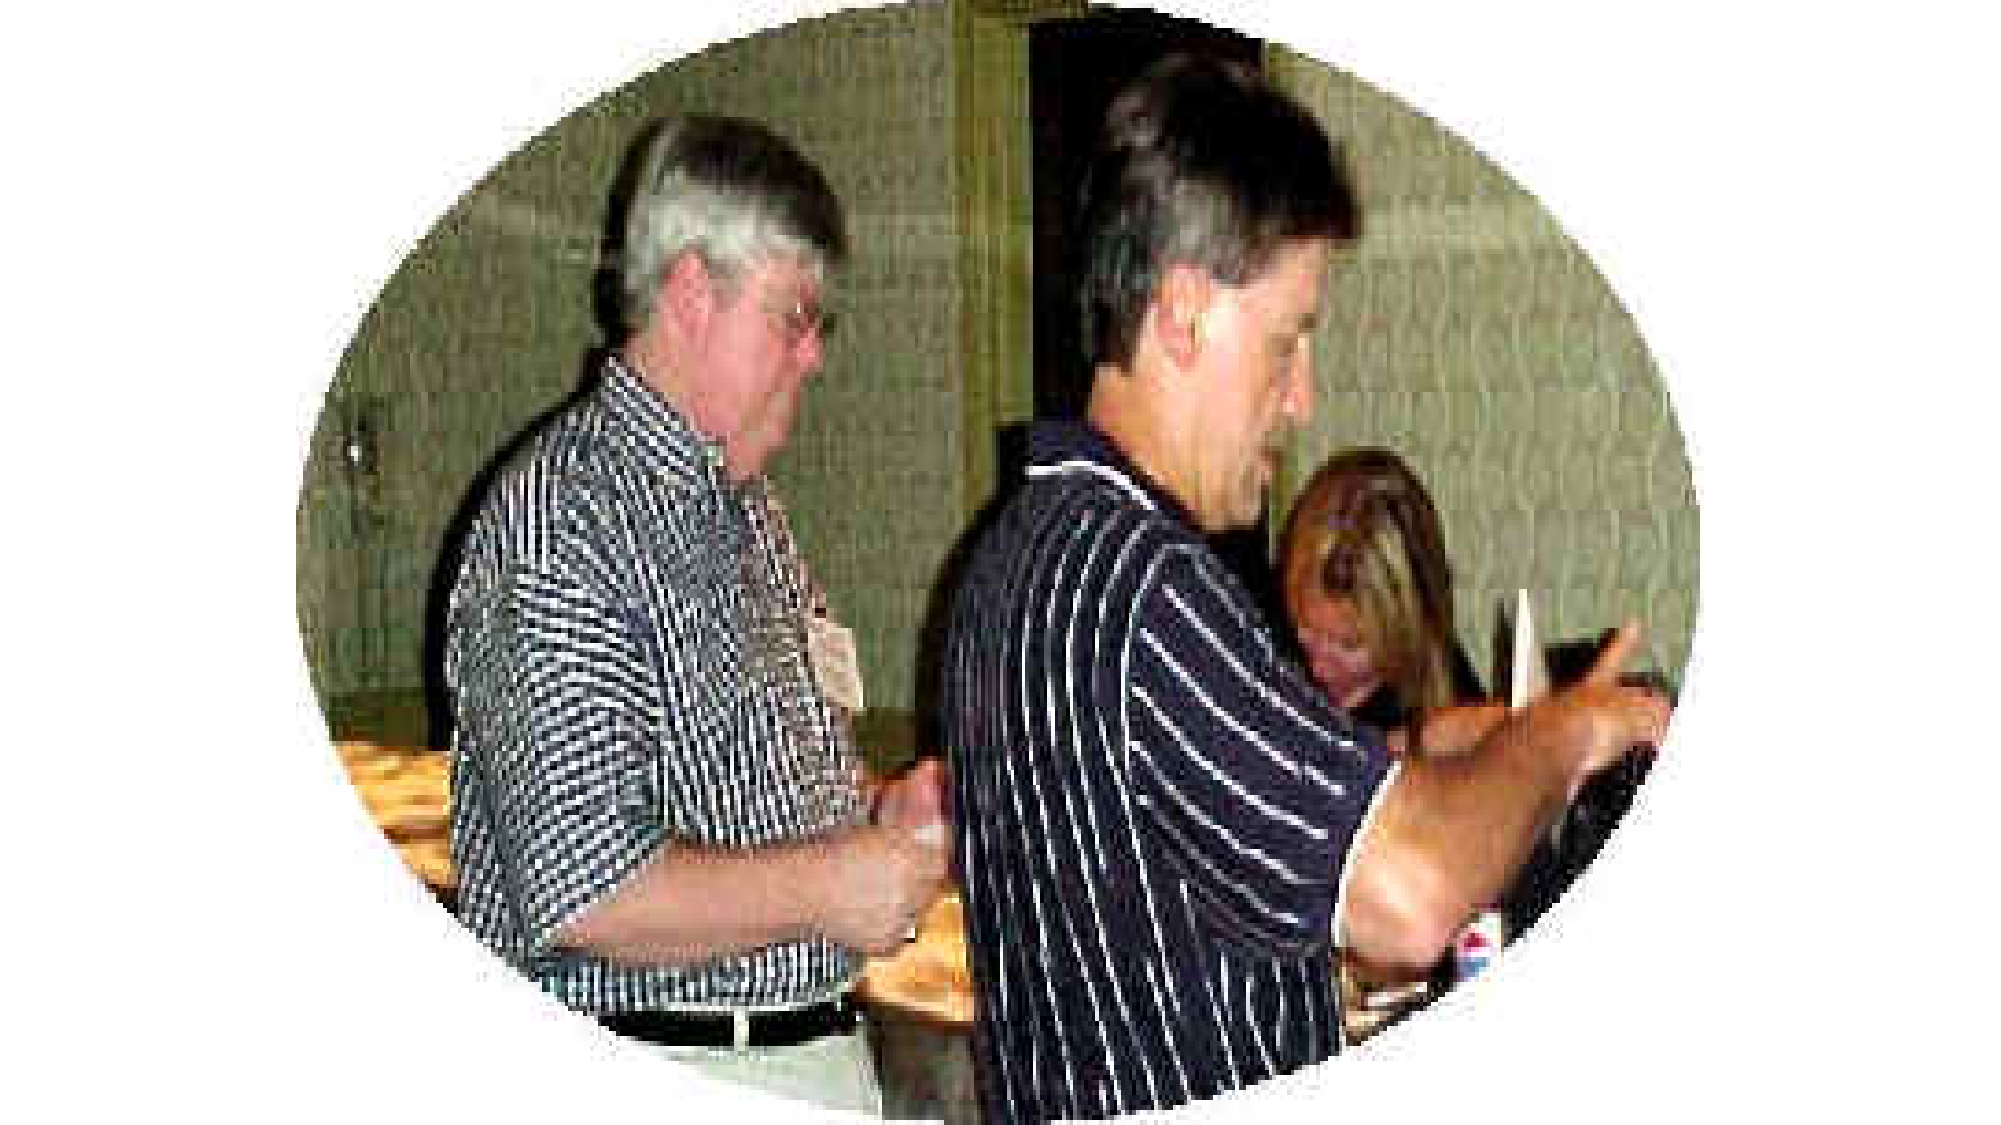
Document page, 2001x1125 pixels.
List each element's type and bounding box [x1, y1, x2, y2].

picture [296, 0, 1704, 1125]
